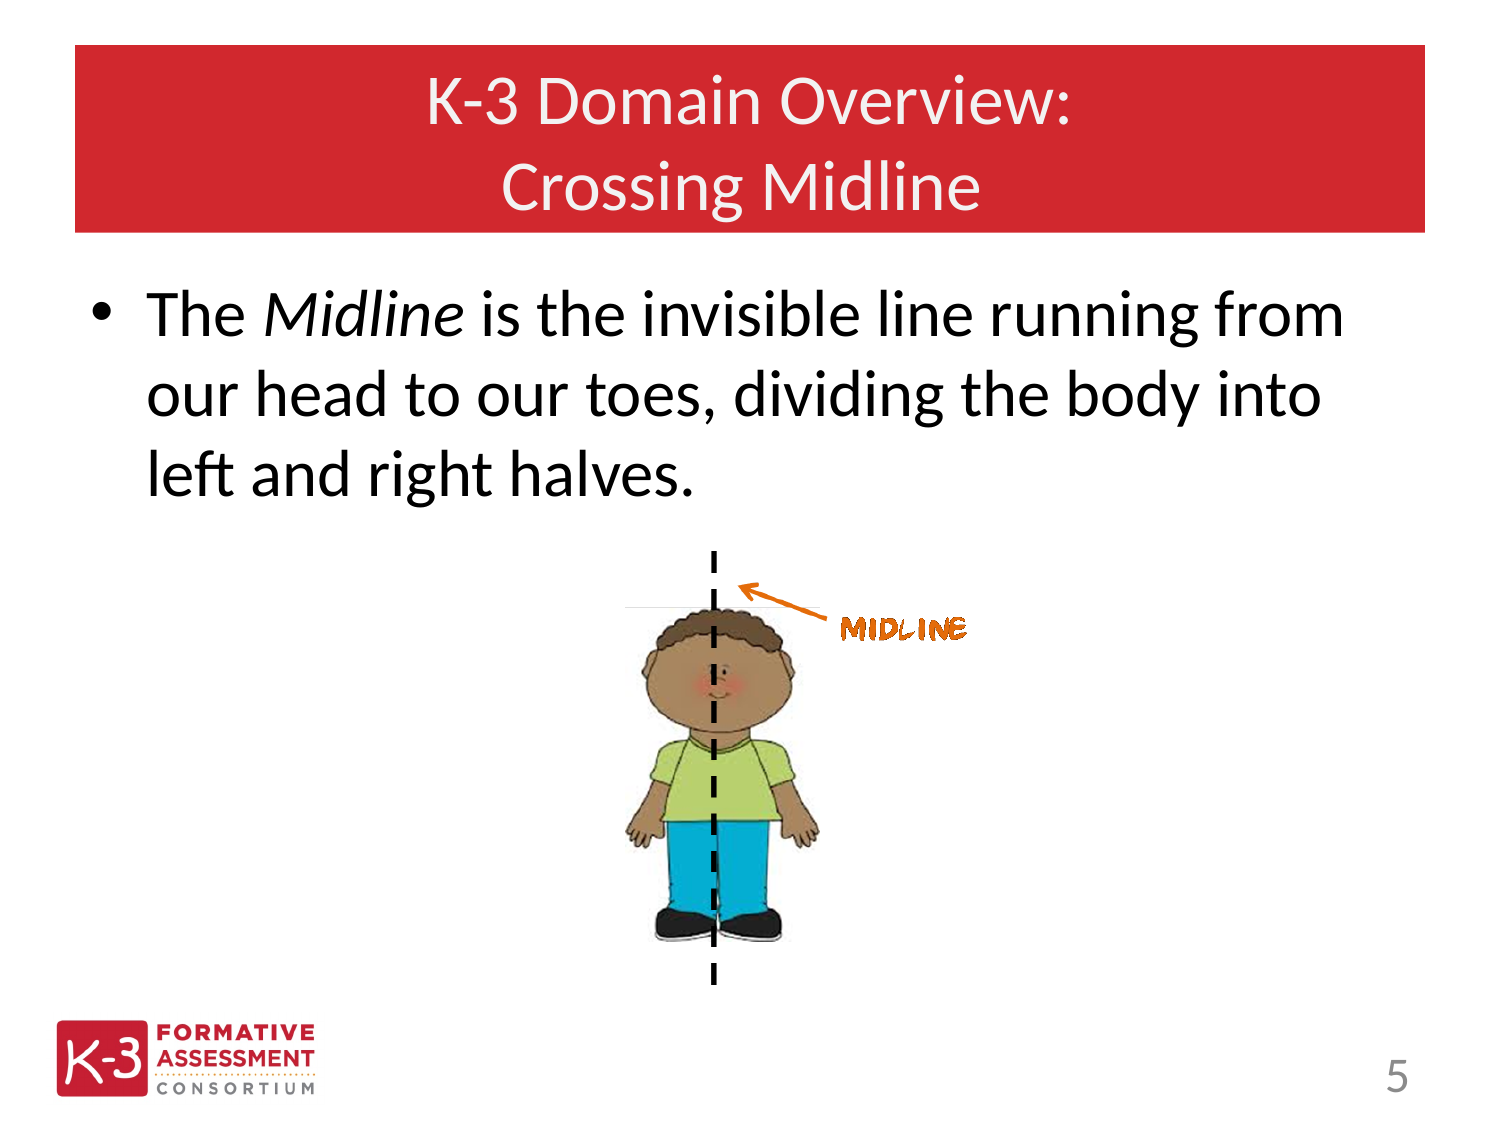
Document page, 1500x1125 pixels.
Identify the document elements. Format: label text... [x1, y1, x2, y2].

title K-3 Domain Overview: Crossing Midline [75, 45, 1425, 233]
picture [46, 1012, 326, 1105]
picture [624, 550, 986, 987]
list The Midline is the invisible line running from our head to our toes, dividing the body into left and right halves. [75, 262, 1425, 525]
slide_number 5 [1074, 1042, 1425, 1103]
